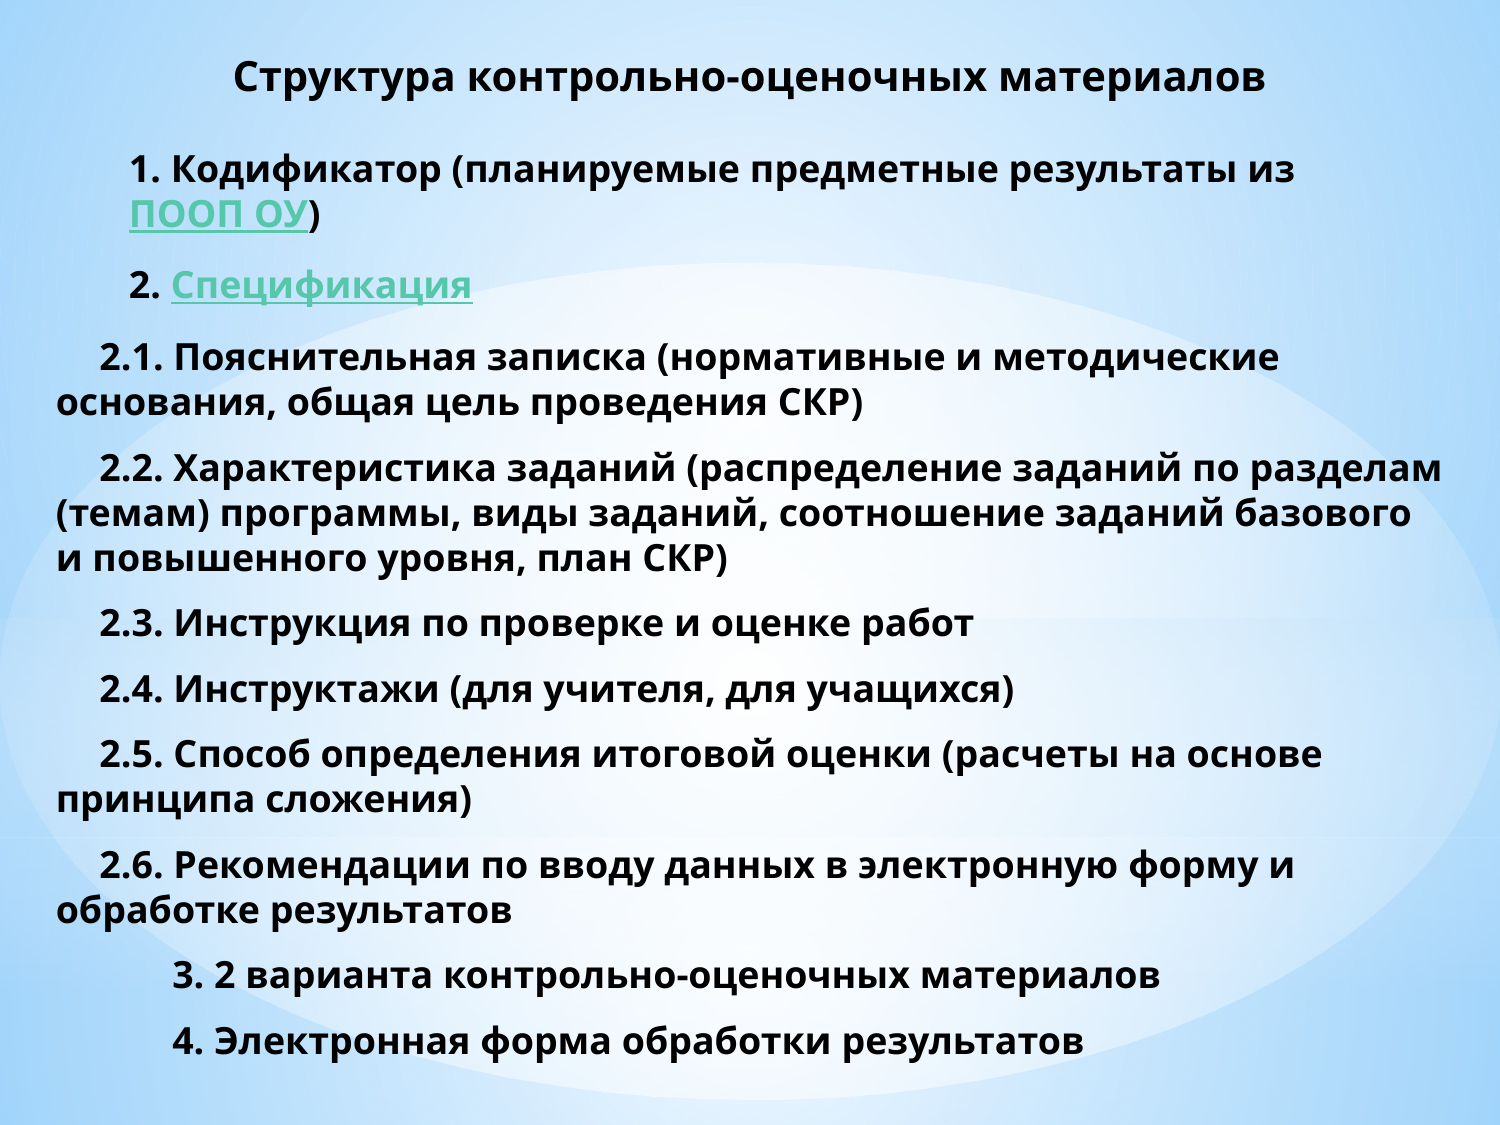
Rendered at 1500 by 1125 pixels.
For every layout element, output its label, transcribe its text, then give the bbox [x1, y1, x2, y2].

text_box 1. Кодификатор (планируемые предметные результаты из ПООП ОУ) 2. Спецификация 2.1. Пояснительная записка (нормативные и методические основания, общая цель проведения СКР) 2.2. Характеристика заданий (распределение заданий по разделам (темам) программы, виды заданий, соотношение заданий базового и повышенного уровня, план СКР) 2.3. Инструкция по проверке и оценке работ 2.4. Инструктажи (для учителя, для учащихся) 2.5. Способ определения итоговой оценки (расчеты на основе принципа сложения) 2.6. Рекомендации по вводу данных в электронную форму и обработке результатов 3. 2 варианта контрольно-оценочных материалов 4. Электронная форма обработки результатов [41, 137, 1459, 1070]
text_box Структура контрольно-оценочных материалов [76, 42, 1424, 108]
